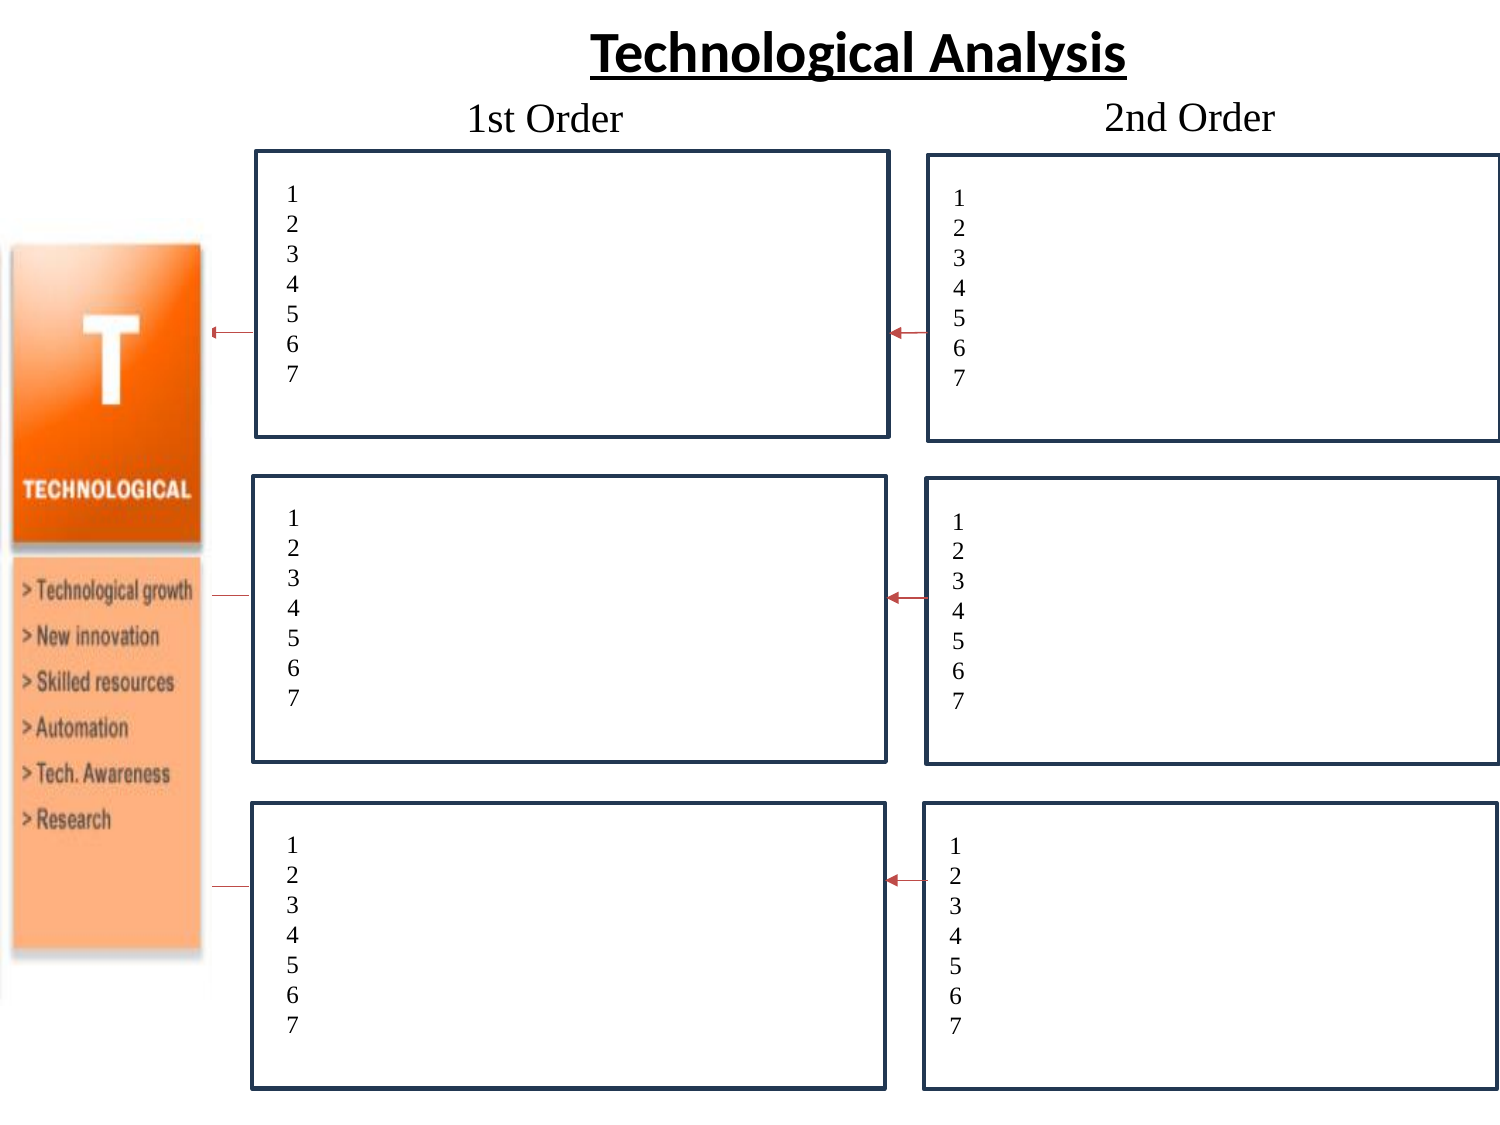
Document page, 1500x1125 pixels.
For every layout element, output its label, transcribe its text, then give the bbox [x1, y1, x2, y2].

text_box [922, 801, 1499, 1091]
text_box [926, 153, 1500, 443]
text_box 1 2 3 4 5 6 7 [938, 174, 1463, 429]
text_box [924, 476, 1500, 766]
text_box 1 2 3 4 5 6 7 [272, 494, 852, 749]
text_box [254, 149, 891, 439]
text_box 1st Order [451, 83, 750, 148]
text_box 1 2 3 4 5 6 7 [271, 821, 851, 1076]
text_box 2nd Order [1089, 82, 1388, 147]
text_box 1 2 3 4 5 6 7 [271, 170, 851, 425]
text_box 1 2 3 4 5 6 7 [937, 497, 1462, 752]
text_box 1 2 3 4 5 6 7 [934, 822, 1459, 1077]
text_box [251, 474, 888, 764]
title Technological Analysis [562, 0, 1155, 143]
text_box [250, 801, 887, 1091]
picture [0, 173, 213, 1007]
